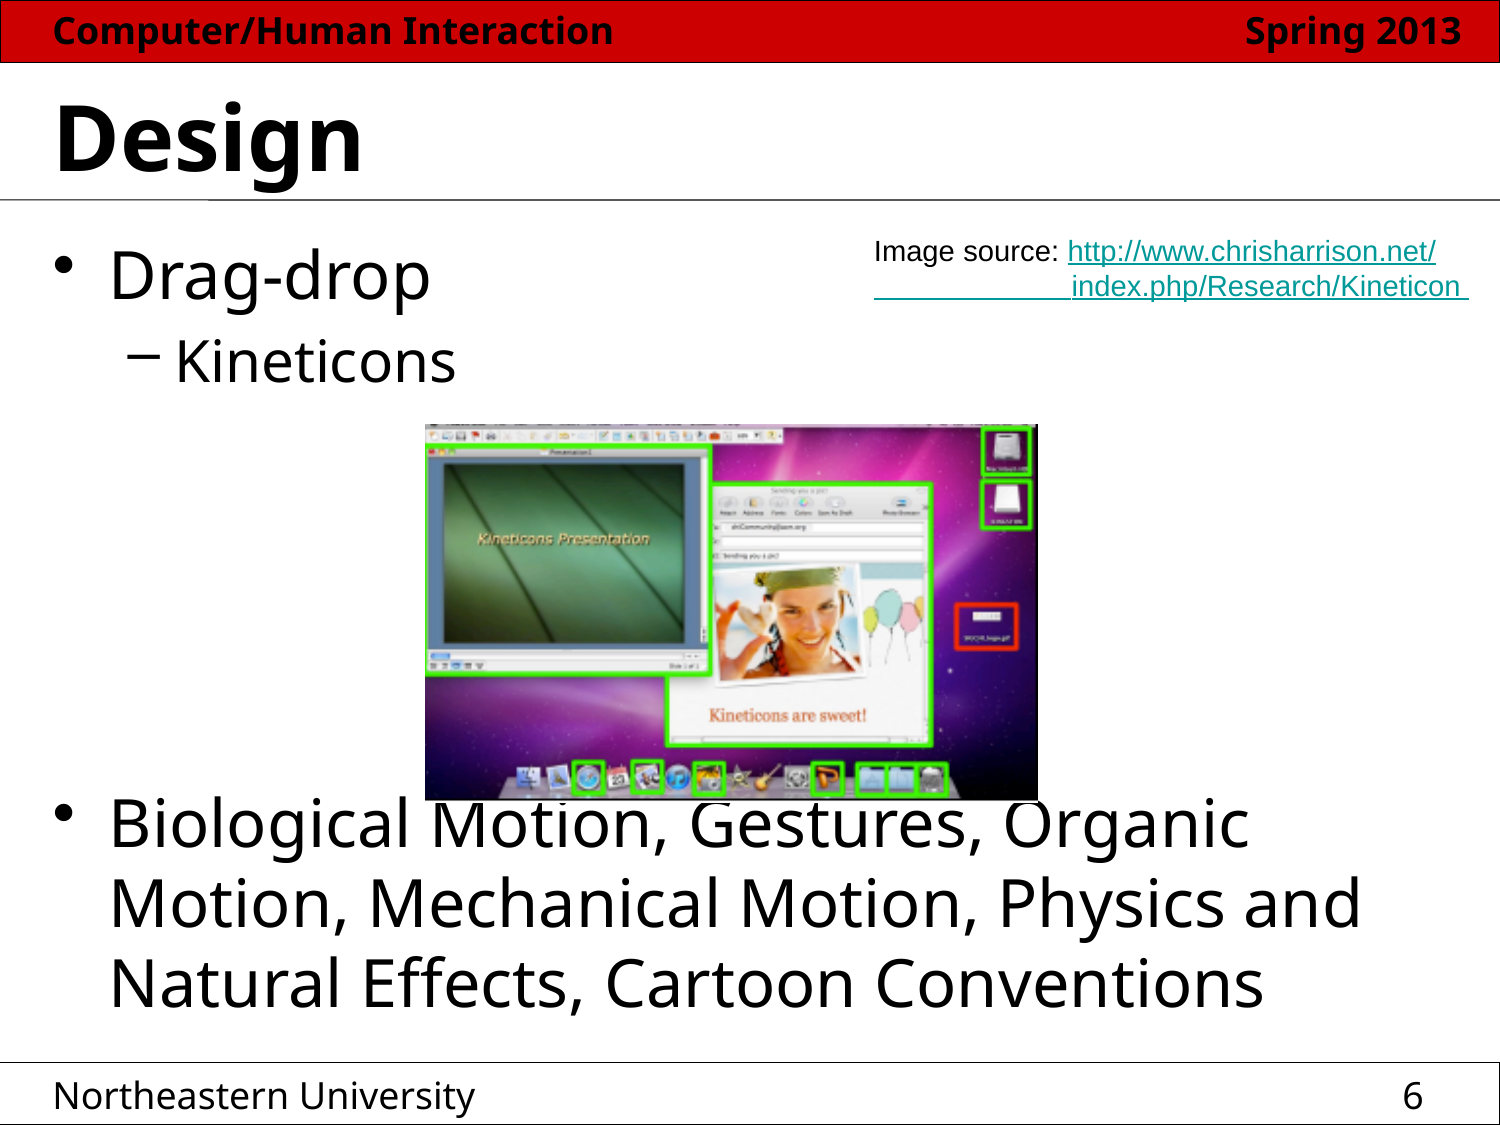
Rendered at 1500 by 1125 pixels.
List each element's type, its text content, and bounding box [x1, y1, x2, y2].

list Drag-drop Kineticons Biological Motion, Gestures, Organic Motion, Mechanical Motion, Physics and Natural Effects, Cartoon Conventions [37, 224, 1500, 1000]
picture [424, 424, 1038, 803]
text_box Image source: http://www.chrisharrison.net/ index.php/Research/Kineticon [858, 224, 1484, 310]
title Design [37, 40, 1475, 224]
